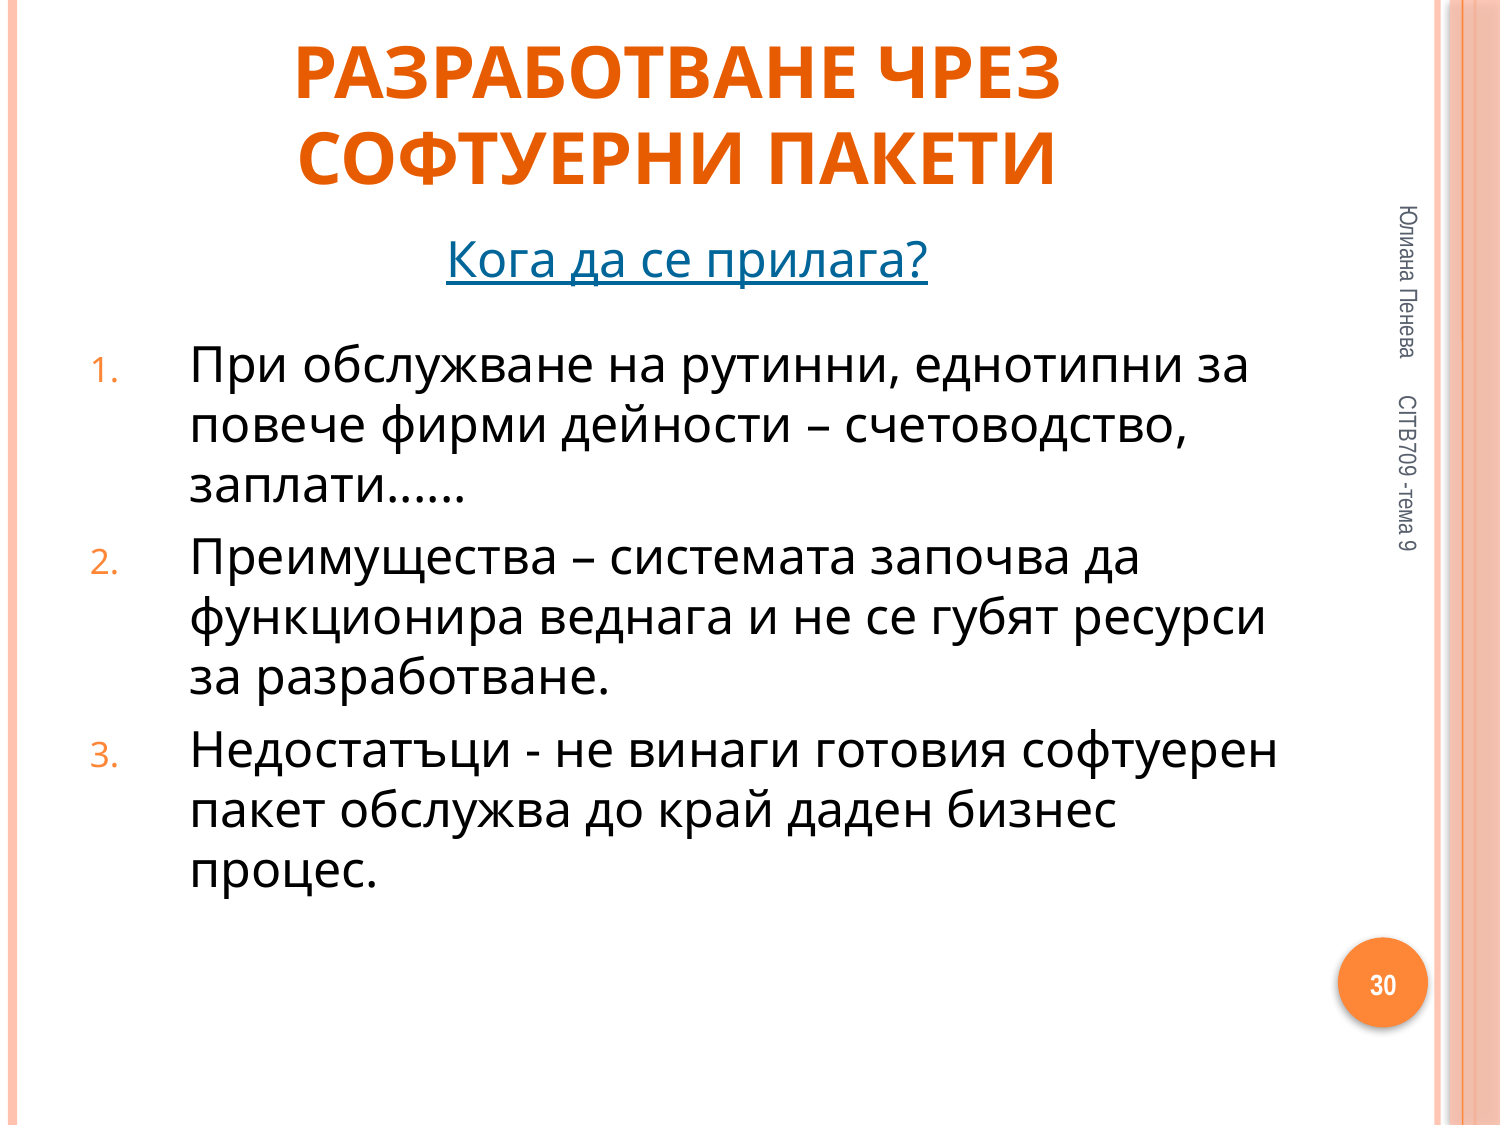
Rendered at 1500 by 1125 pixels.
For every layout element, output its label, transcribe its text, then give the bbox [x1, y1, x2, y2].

slide_number Юлиана Пенева [1378, 43, 1442, 374]
list Кога да се прилага? При обслужване на рутинни, еднотипни за повече фирми дейности – счетоводство, заплати...... Преимущества – системата започва да функционира веднага и не се губят ресурси за разработване. Недостатъци - не винаги готовия софтуерен пакет обслужва до край даден бизнес процес. [75, 219, 1300, 1062]
footer CITB709 -тема 9 [1379, 380, 1440, 906]
slide_number 30 [1333, 940, 1434, 1027]
title Разработване чрез софтуерни пакети [64, 19, 1290, 207]
